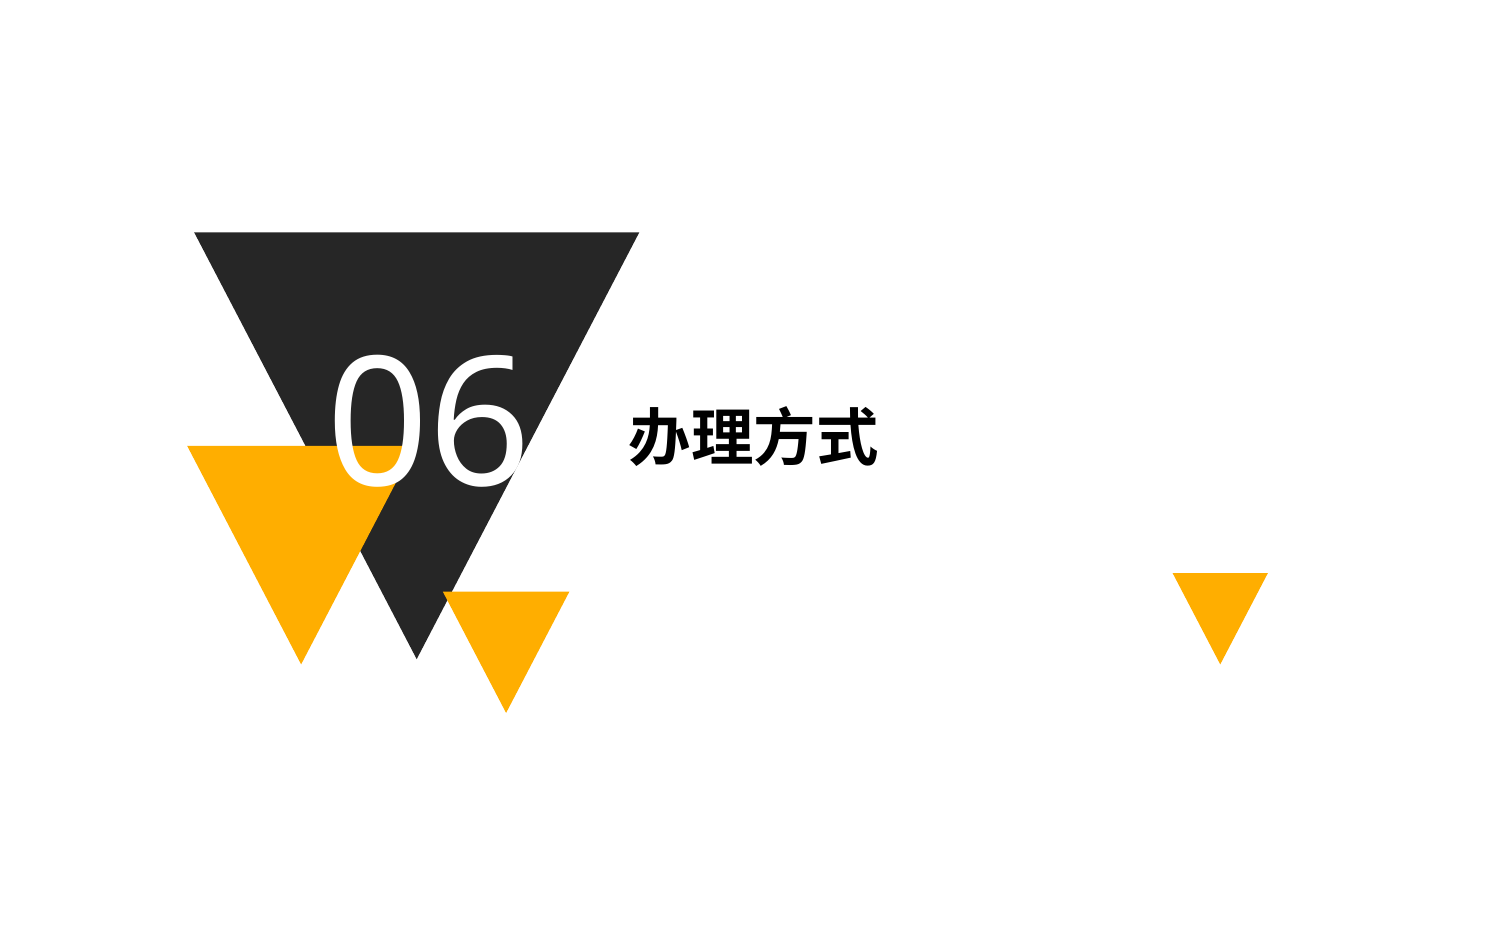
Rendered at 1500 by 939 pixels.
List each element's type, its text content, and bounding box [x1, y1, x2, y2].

text_box 06 [242, 298, 616, 530]
title 办理方式 [616, 400, 1357, 482]
